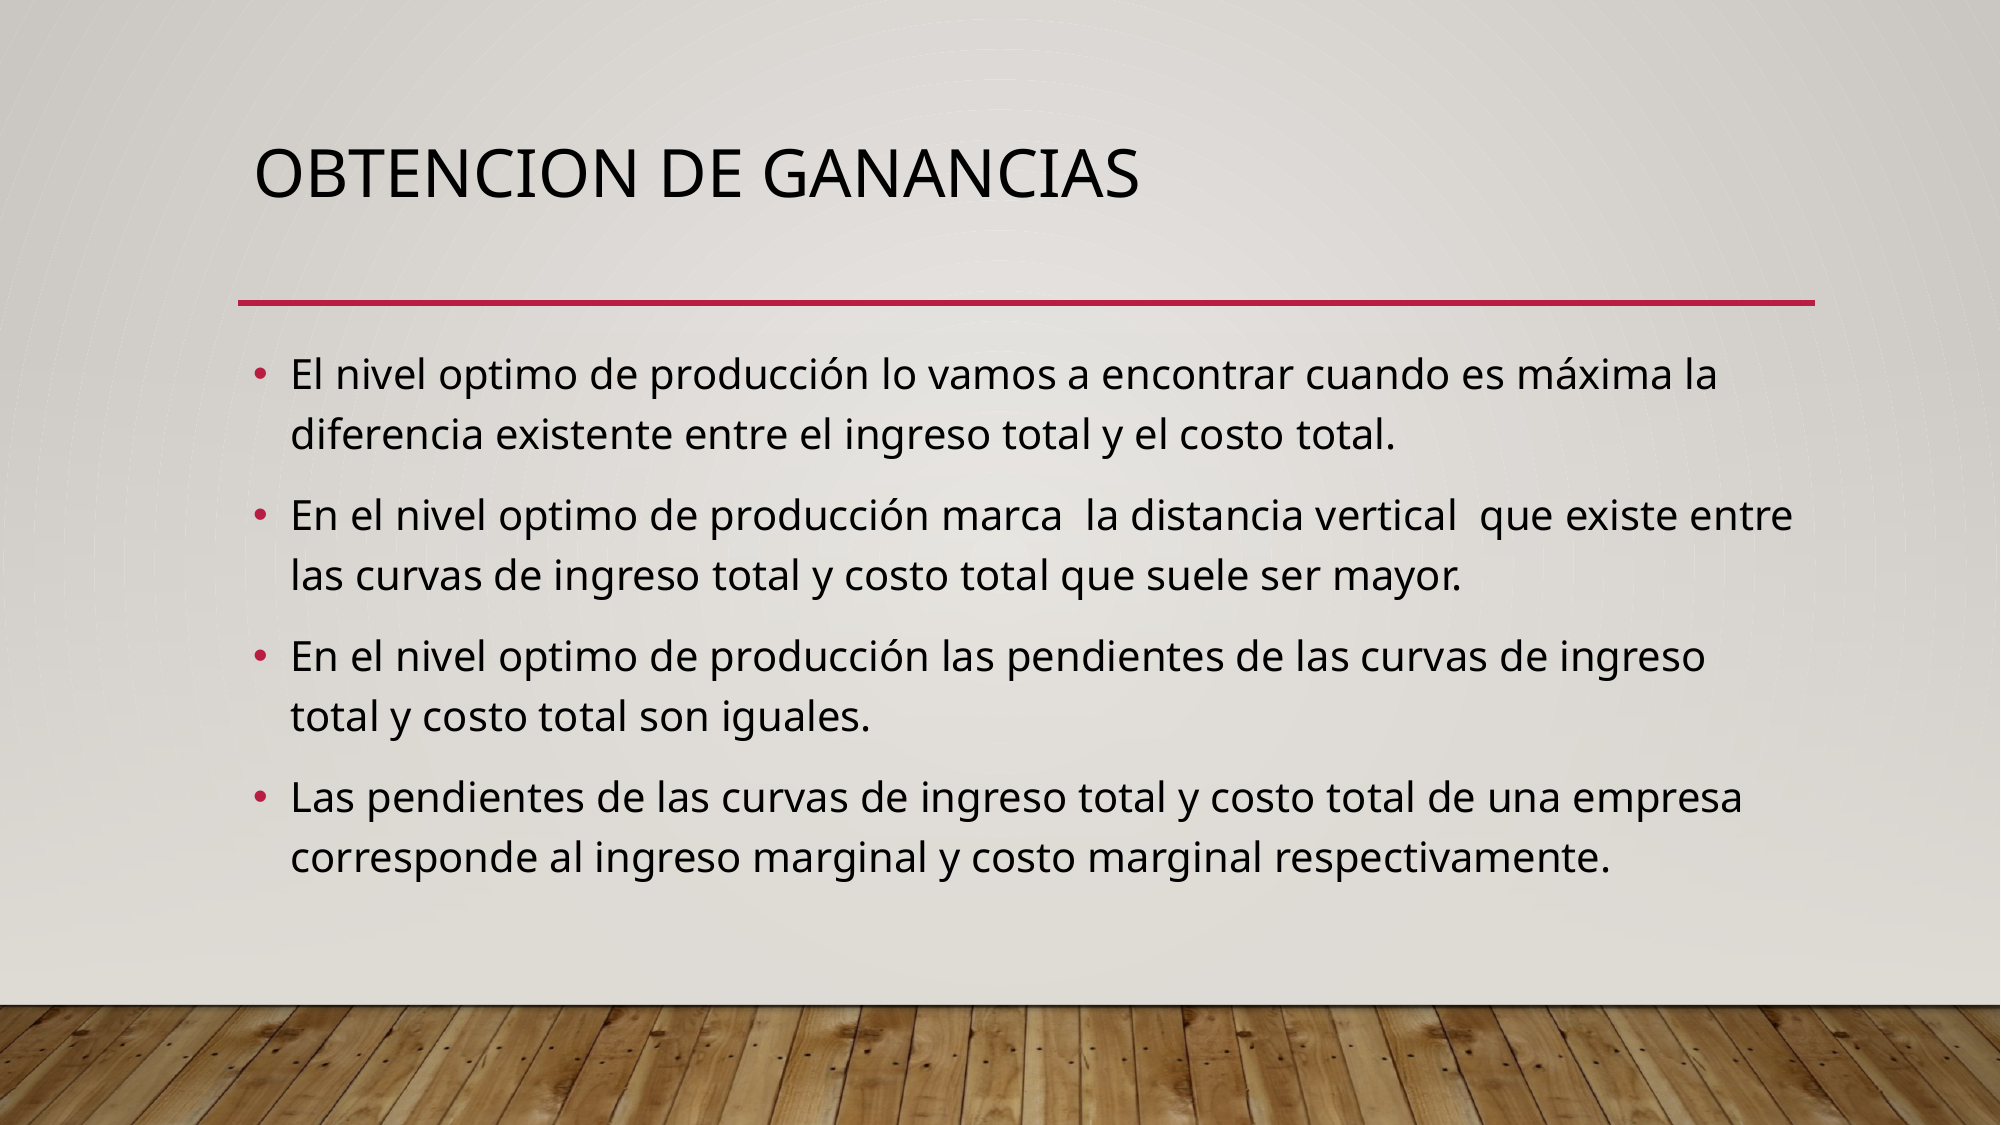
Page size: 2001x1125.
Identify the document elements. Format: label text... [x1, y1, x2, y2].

picture [0, 1005, 2000, 1125]
title OBTENCION DE GANANCIAS [238, 131, 1814, 305]
list El nivel optimo de producción lo vamos a encontrar cuando es máxima la diferencia existente entre el ingreso total y el costo total. En el nivel optimo de producción marca la distancia vertical que existe entre las curvas de ingreso total y costo total que suele ser mayor. En el nivel optimo de producción las pendientes de las curvas de ingreso total y costo total son iguales. Las pendientes de las curvas de ingreso total y costo total de una empresa corresponde al ingreso marginal y costo marginal respectivamente. [238, 330, 1814, 897]
